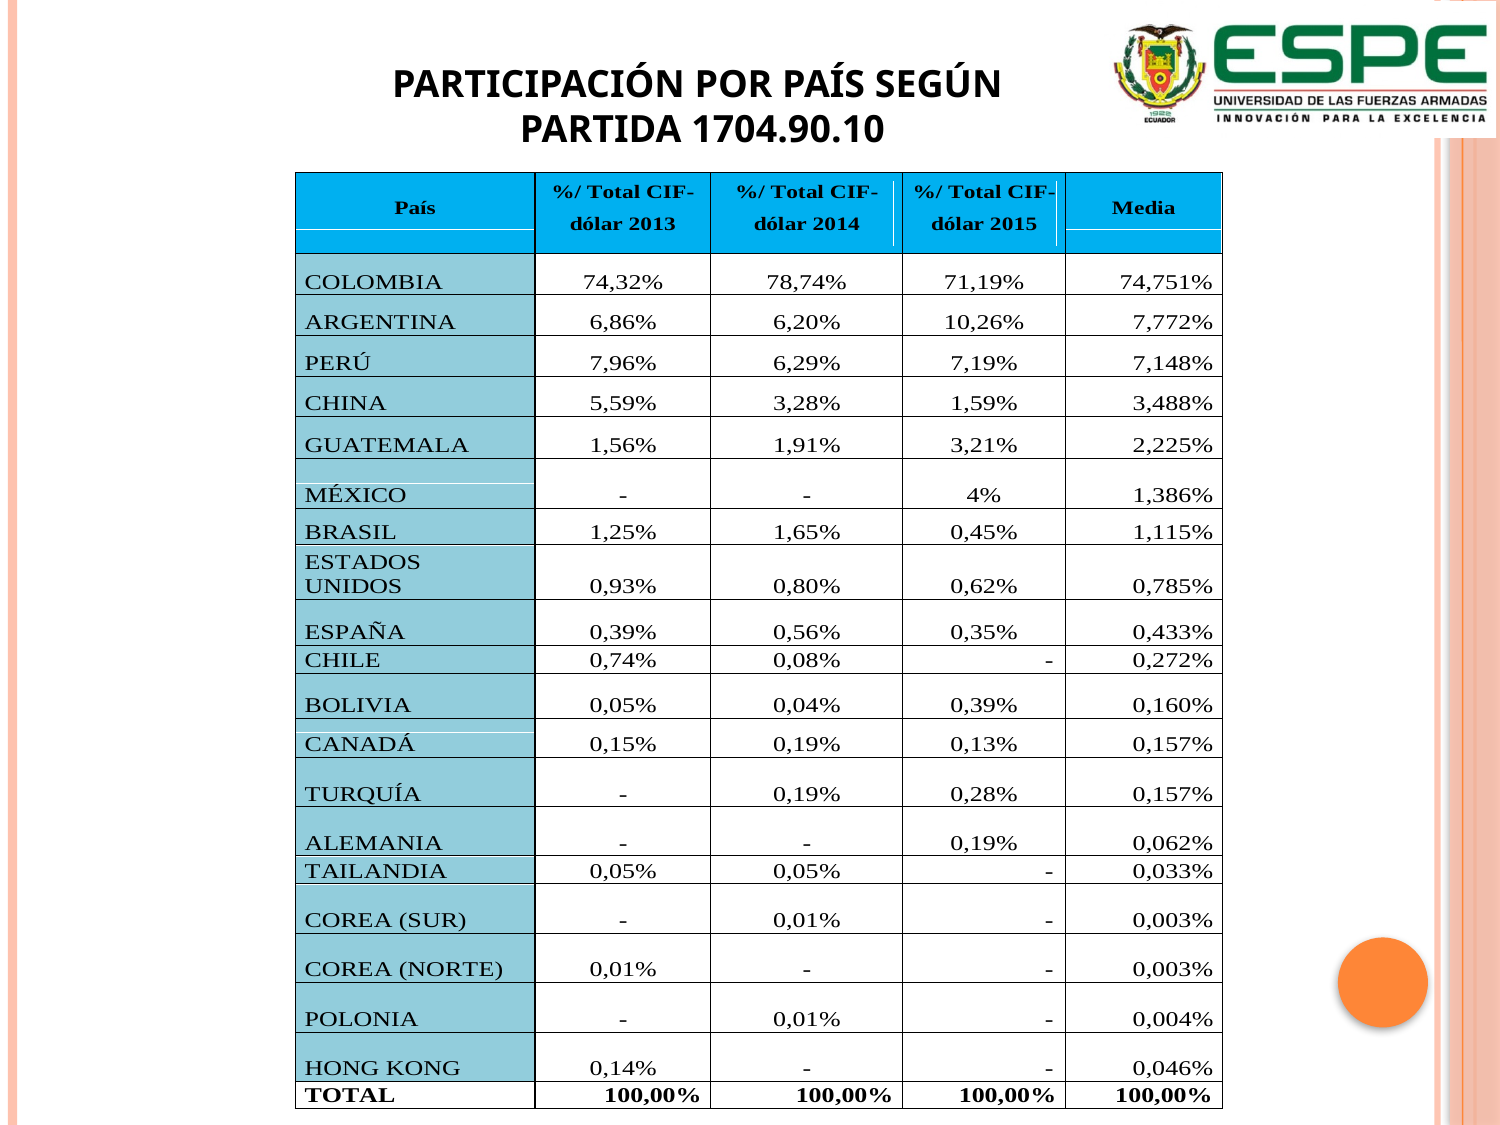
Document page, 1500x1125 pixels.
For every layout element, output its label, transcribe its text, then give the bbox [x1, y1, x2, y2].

picture [1103, 0, 1497, 138]
text_box PARTICIPACIÓN POR PAÍS SEGÚN PARTIDA 1704.90.10 [99, 52, 1305, 158]
picture [294, 153, 1230, 1117]
